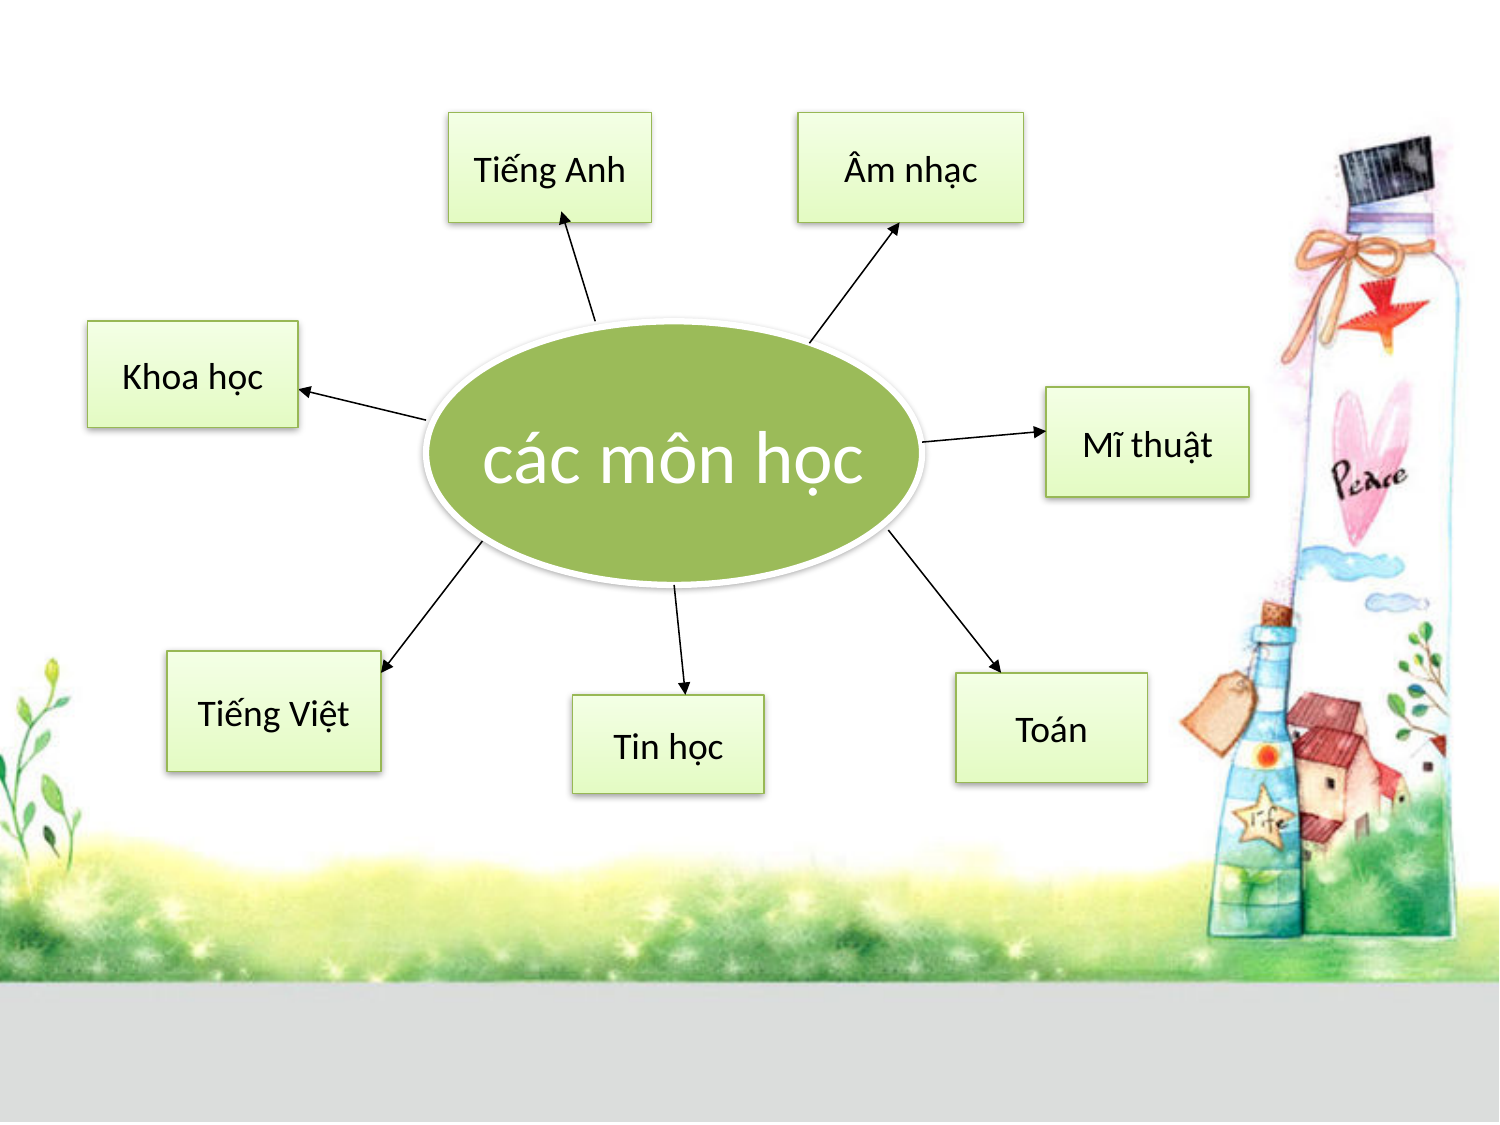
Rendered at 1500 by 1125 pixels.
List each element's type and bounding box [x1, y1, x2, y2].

text_box [166, 112, 1250, 794]
picture [0, 0, 1499, 1122]
